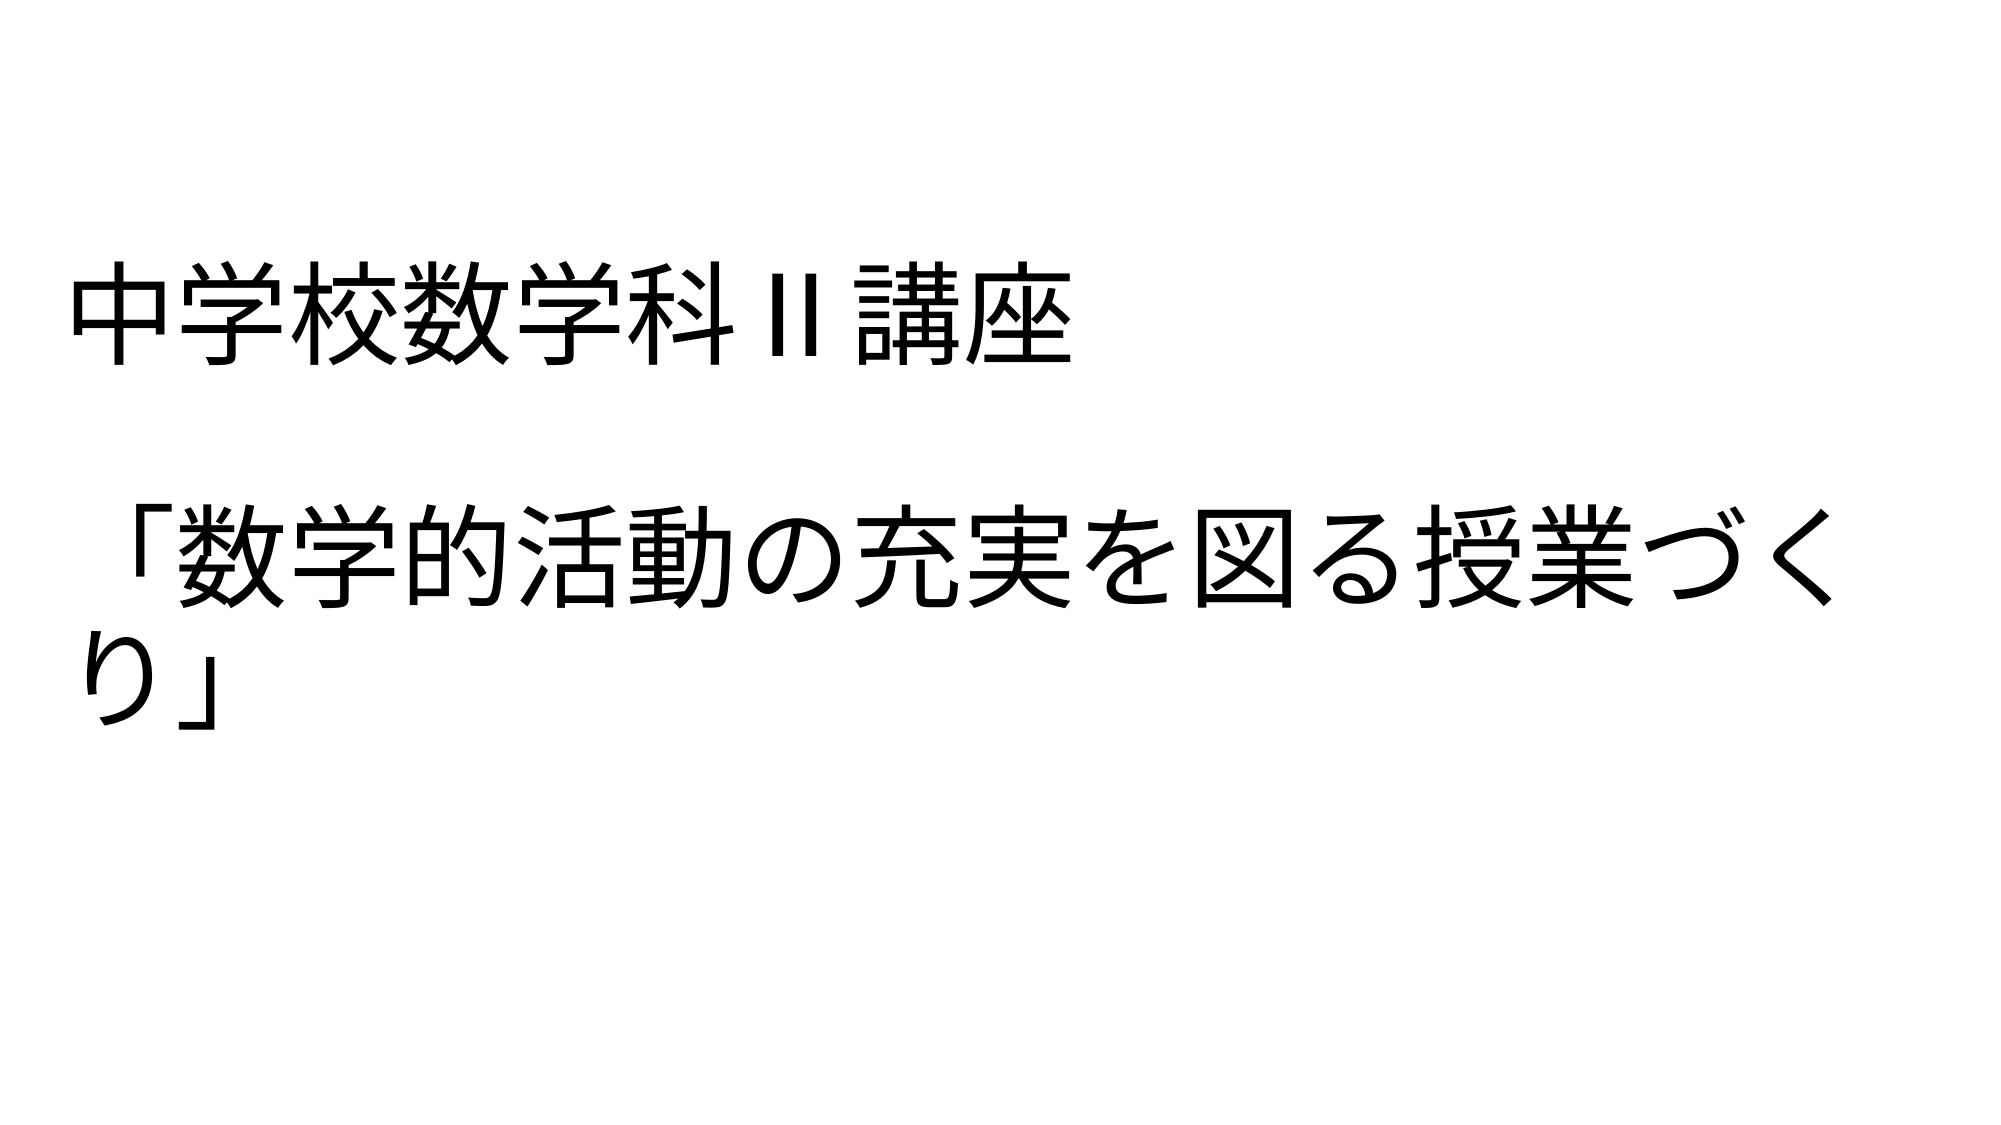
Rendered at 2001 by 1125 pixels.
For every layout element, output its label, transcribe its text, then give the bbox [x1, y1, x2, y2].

text_box 中学校数学科Ⅱ講座 「数学的活動の充実を図る授業づくり」 [48, 237, 2000, 767]
